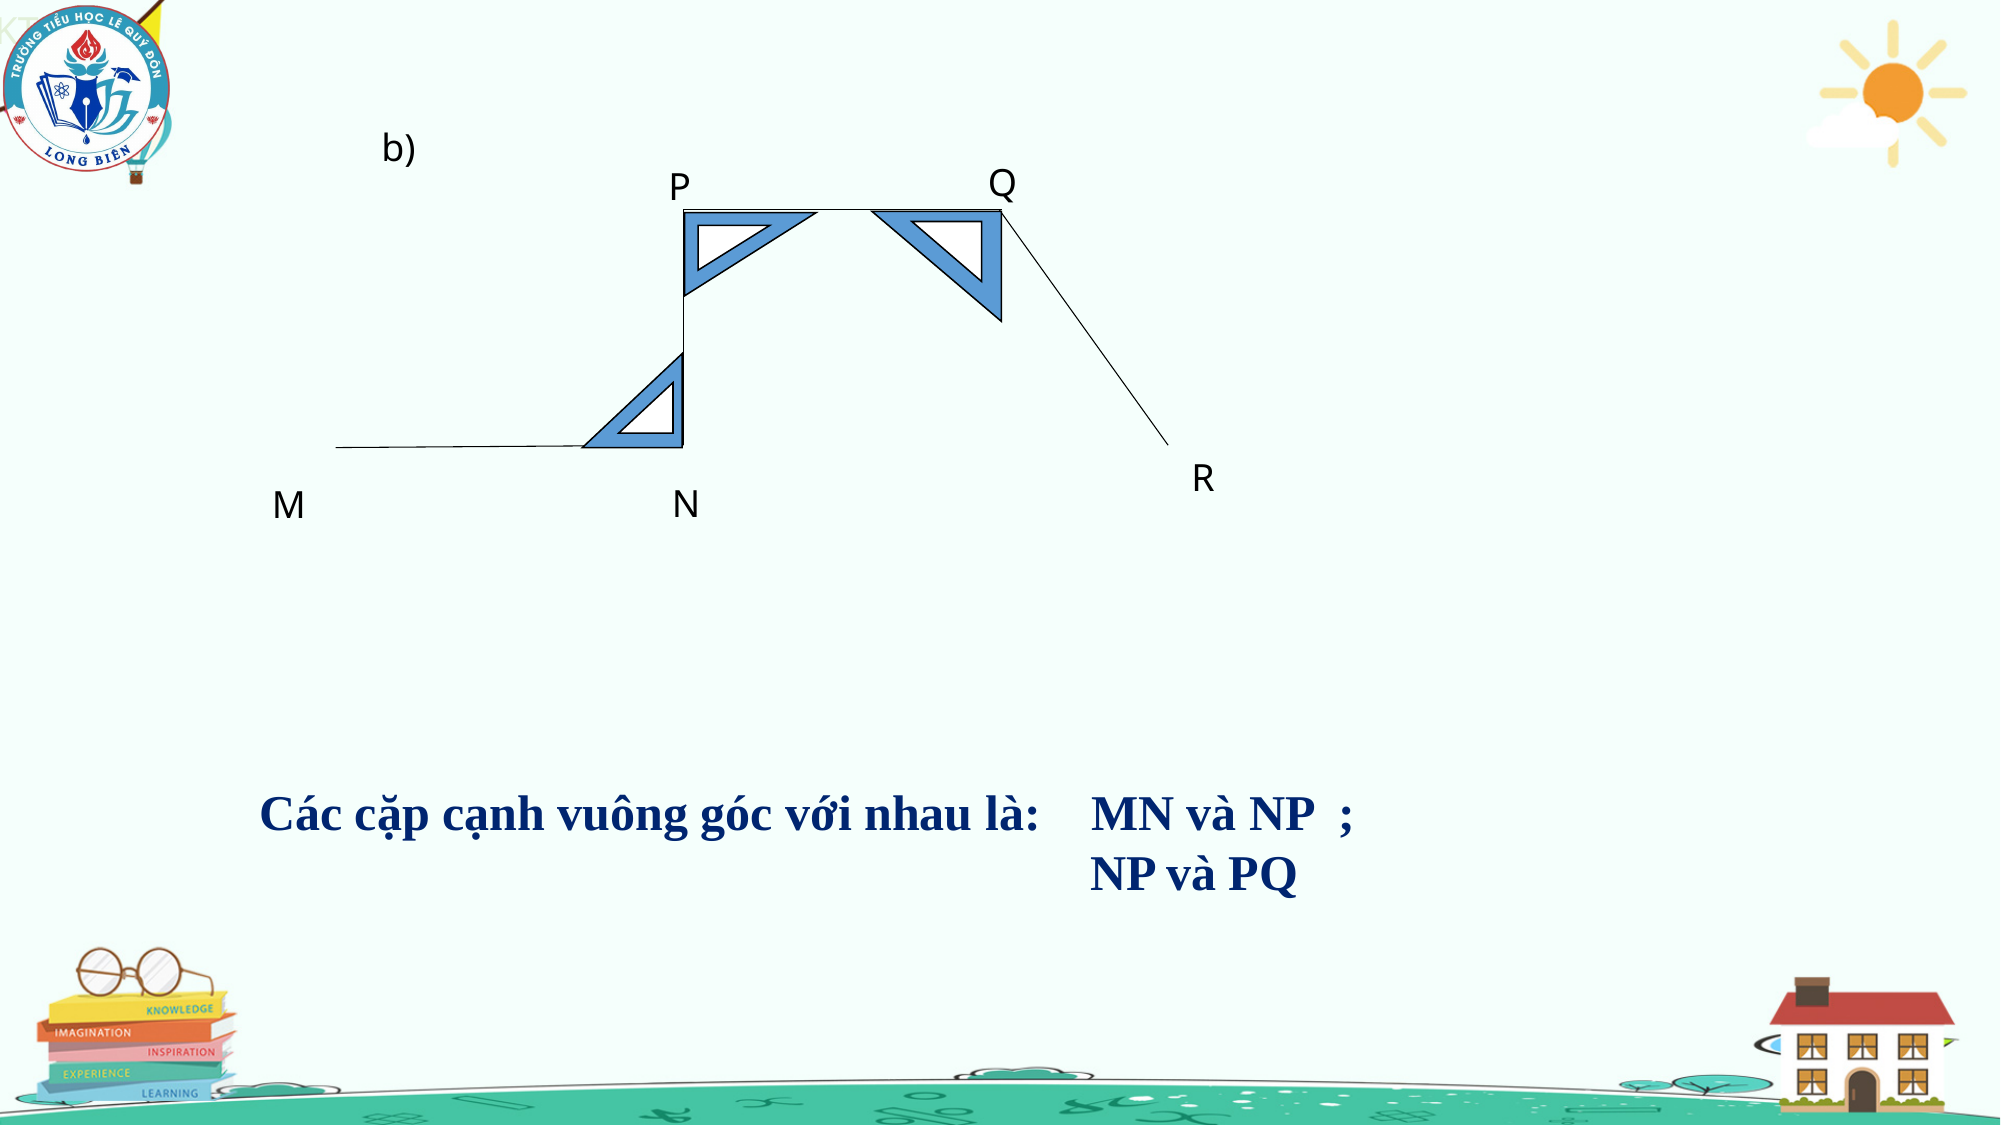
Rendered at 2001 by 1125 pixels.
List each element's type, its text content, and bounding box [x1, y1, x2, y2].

text_box R [1176, 446, 1363, 507]
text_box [585, 350, 680, 451]
text_box N [657, 472, 843, 532]
text_box Các cặp cạnh vuông góc với nhau là: MN và NP ; NP và PQ [212, 772, 1638, 908]
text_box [999, 209, 1169, 446]
text_box M [257, 473, 443, 534]
text_box b) [366, 116, 1174, 177]
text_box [872, 211, 1002, 322]
text_box P [653, 156, 840, 216]
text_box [708, 188, 792, 320]
text_box Q [973, 152, 1159, 209]
picture [0, 0, 2001, 1125]
